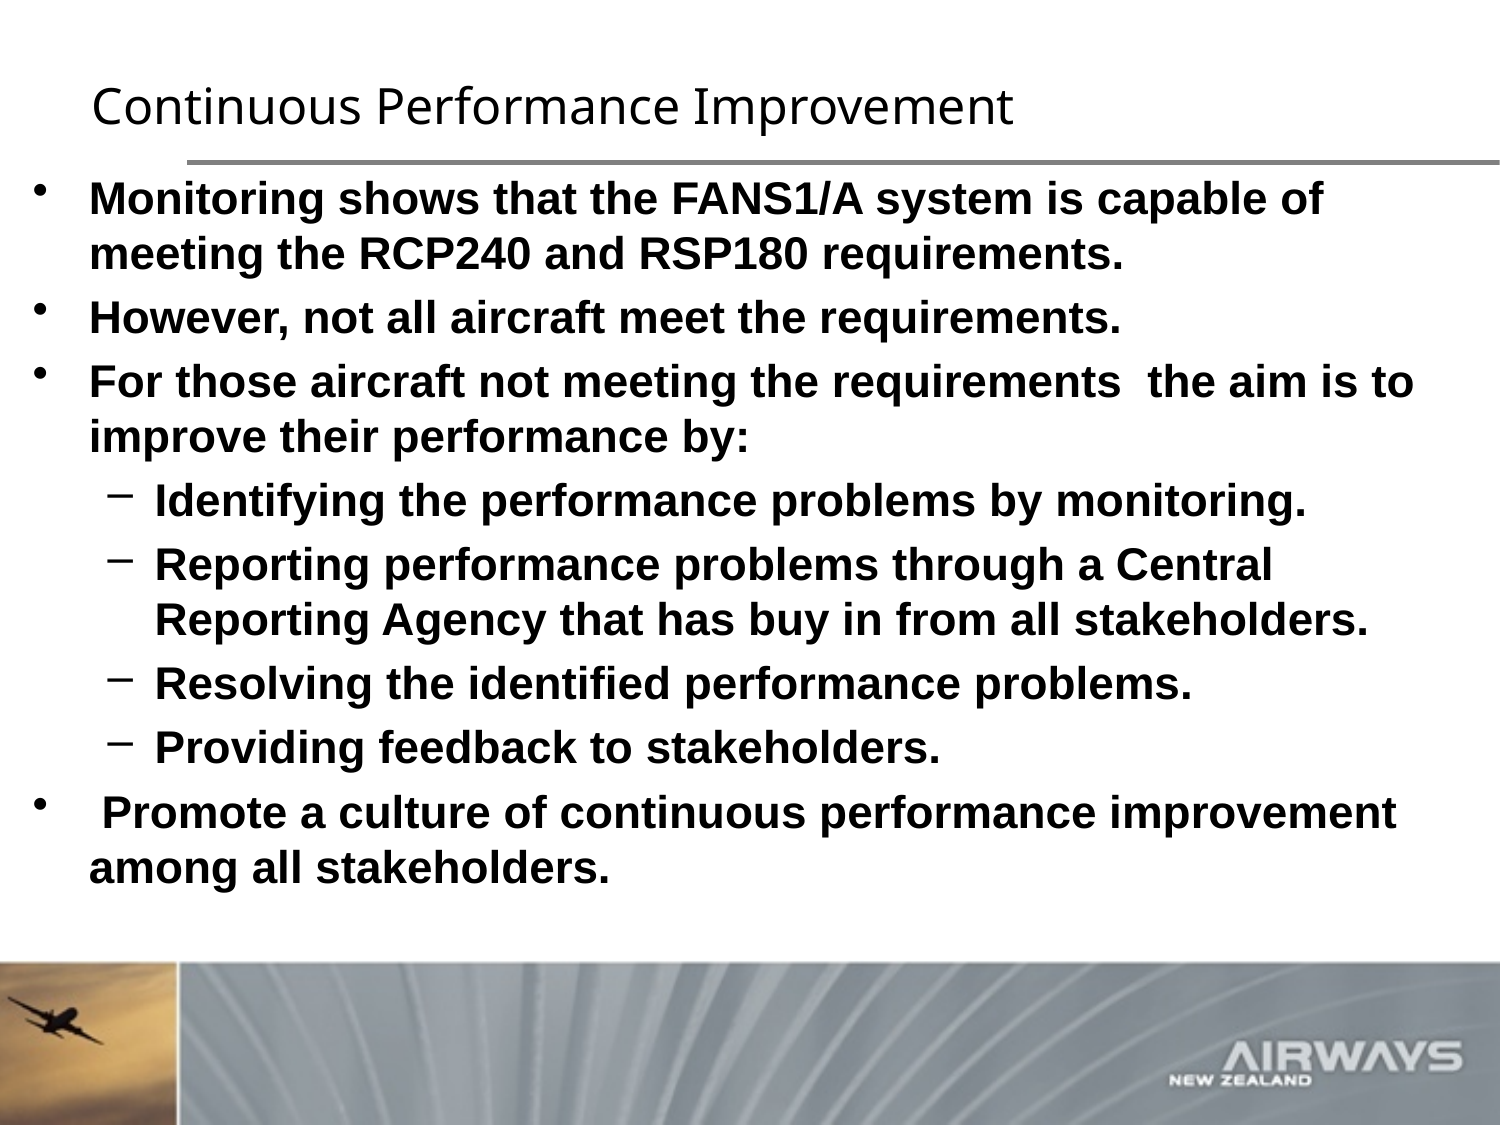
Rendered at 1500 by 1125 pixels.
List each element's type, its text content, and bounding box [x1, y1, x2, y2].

picture [0, 960, 1500, 1125]
list Monitoring shows that the FANS1/A system is capable of meeting the RCP240 and RSP180 requirements. However, not all aircraft meet the requirements. For those aircraft not meeting the requirements the aim is to improve their performance by: Identifying the performance problems by monitoring. Reporting performance problems through a Central Reporting Agency that has buy in from all stakeholders. Resolving the identified performance problems. Providing feedback to stakeholders. Promote a culture of continuous performance improvement among all stakeholders. [17, 160, 1483, 941]
title Continuous Performance Improvement [76, 47, 1476, 160]
